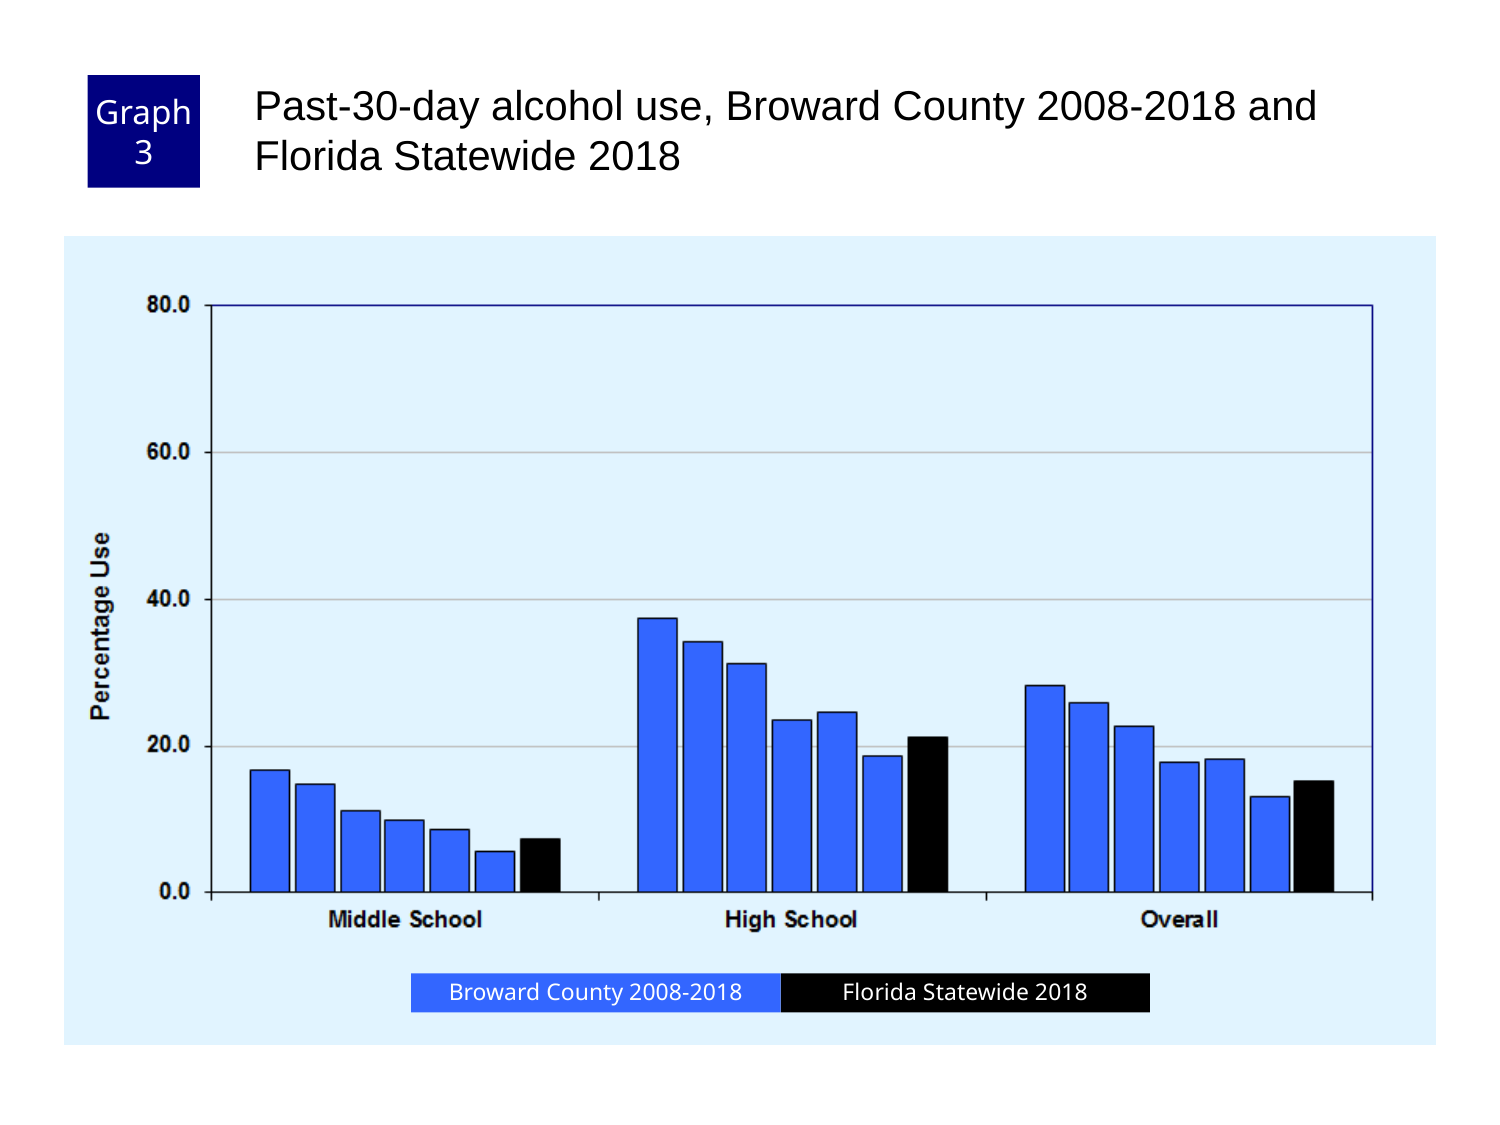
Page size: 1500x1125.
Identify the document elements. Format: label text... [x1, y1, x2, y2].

picture [63, 236, 1436, 1046]
text_box Graph 3 [87, 75, 200, 188]
text_box Past-30-day alcohol use, Broward County 2008-2018 and Florida Statewide 2018 [249, 75, 1438, 200]
